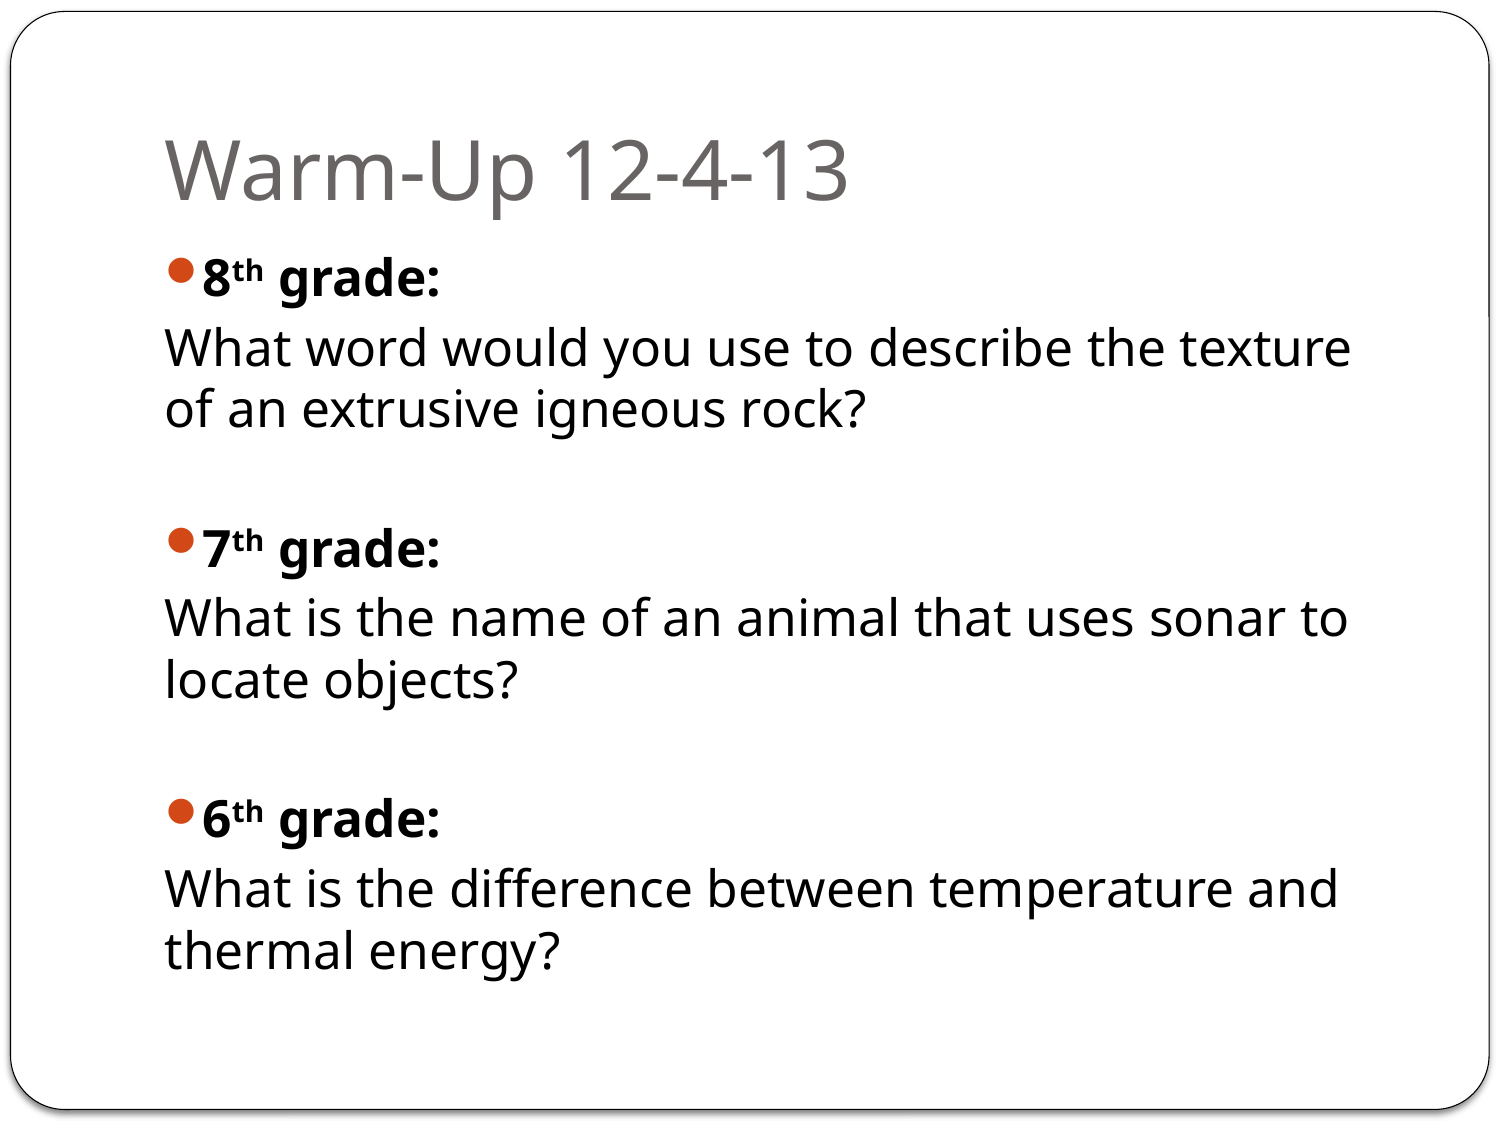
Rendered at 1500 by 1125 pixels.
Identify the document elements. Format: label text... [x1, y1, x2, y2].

list 8th grade: What word would you use to describe the texture of an extrusive igneous rock? 7th grade: What is the name of an animal that uses sonar to locate objects? 6th grade: What is the difference between temperature and thermal energy? [150, 237, 1425, 988]
title Warm-Up 12-4-13 [150, 45, 1425, 233]
